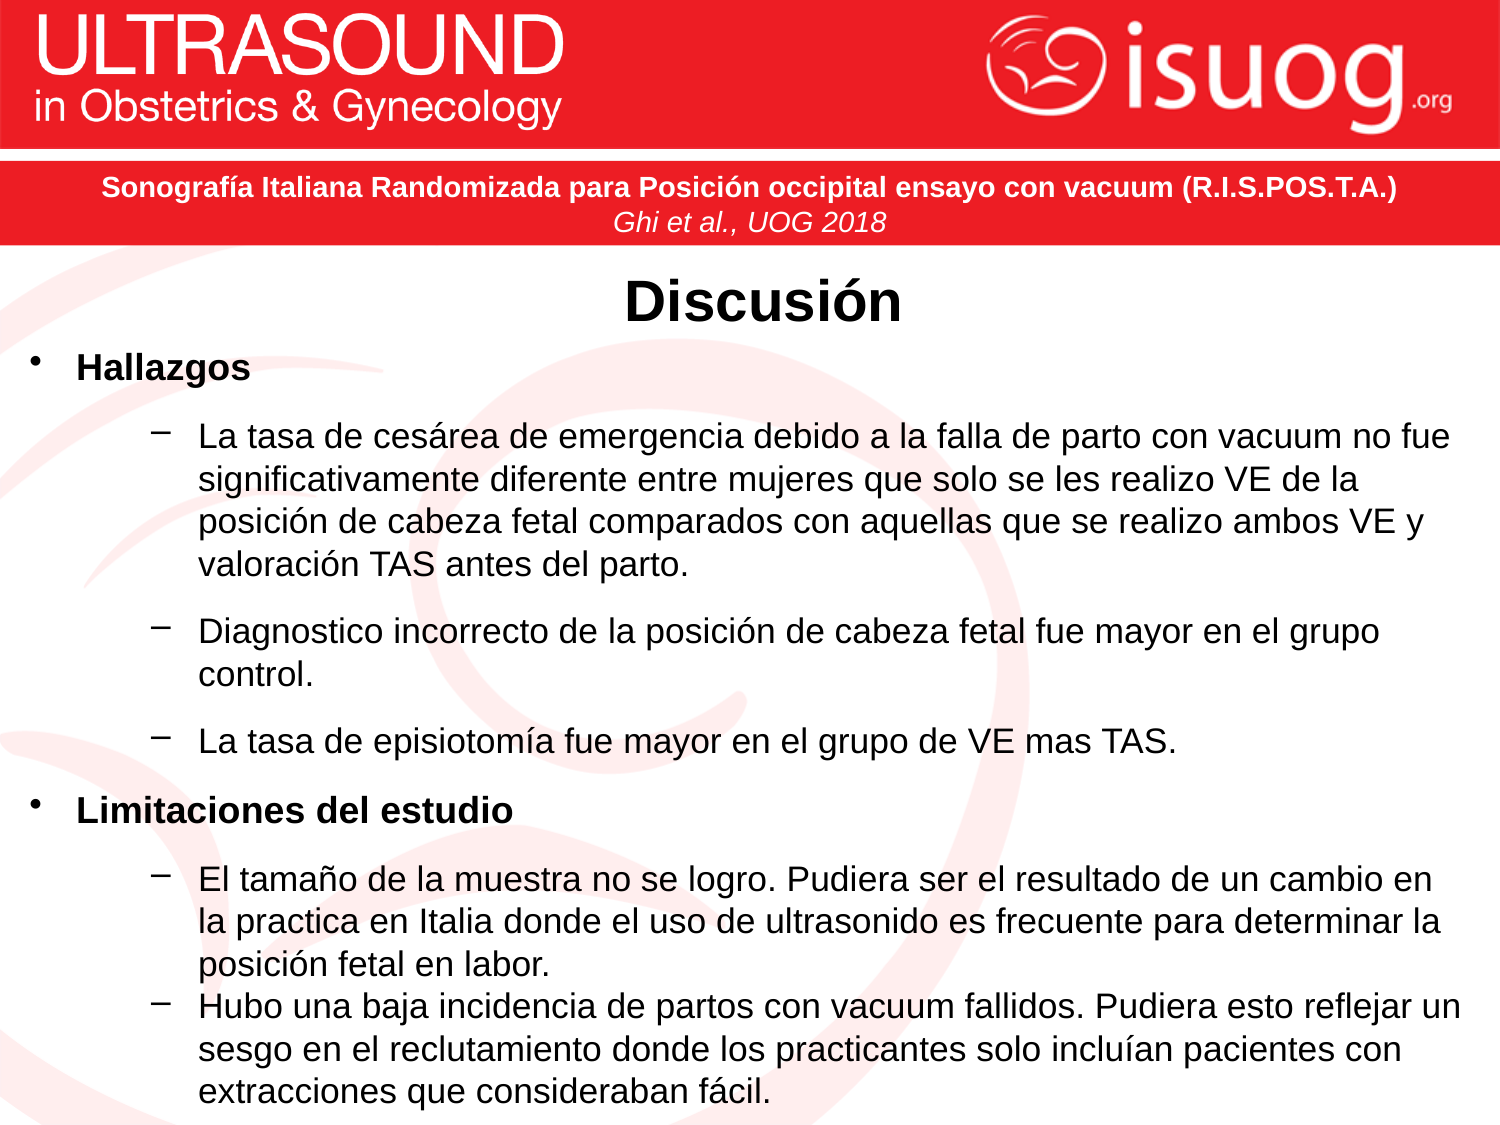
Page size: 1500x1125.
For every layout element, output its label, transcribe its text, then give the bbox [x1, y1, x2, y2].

text_box Hallazgos La tasa de cesárea de emergencia debido a la falla de parto con vacuum no fue significativamente diferente entre mujeres que solo se les realizo VE de la posición de cabeza fetal comparados con aquellas que se realizo ambos VE y valoración TAS antes del parto. Diagnostico incorrecto de la posición de cabeza fetal fue mayor en el grupo control. La tasa de episiotomía fue mayor en el grupo de VE mas TAS. Limitaciones del estudio El tamaño de la muestra no se logro. Pudiera ser el resultado de un cambio en la practica en Italia donde el uso de ultrasonido es frecuente para determinar la posición fetal en labor. Hubo una baja incidencia de partos con vacuum fallidos. Pudiera esto reflejar un sesgo en el reclutamiento donde los practicantes solo incluían pacientes con extracciones que consideraban fácil. [14, 335, 1486, 1125]
picture [0, 150, 1500, 160]
picture [0, 246, 1500, 1125]
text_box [0, 0, 1500, 150]
text_box Discusión [610, 255, 919, 341]
text_box Sonografía Italiana Randomizada para Posición occipital ensayo con vacuum (R.I.S.POS.T.A.) Ghi et al., UOG 2018 [0, 160, 1500, 246]
